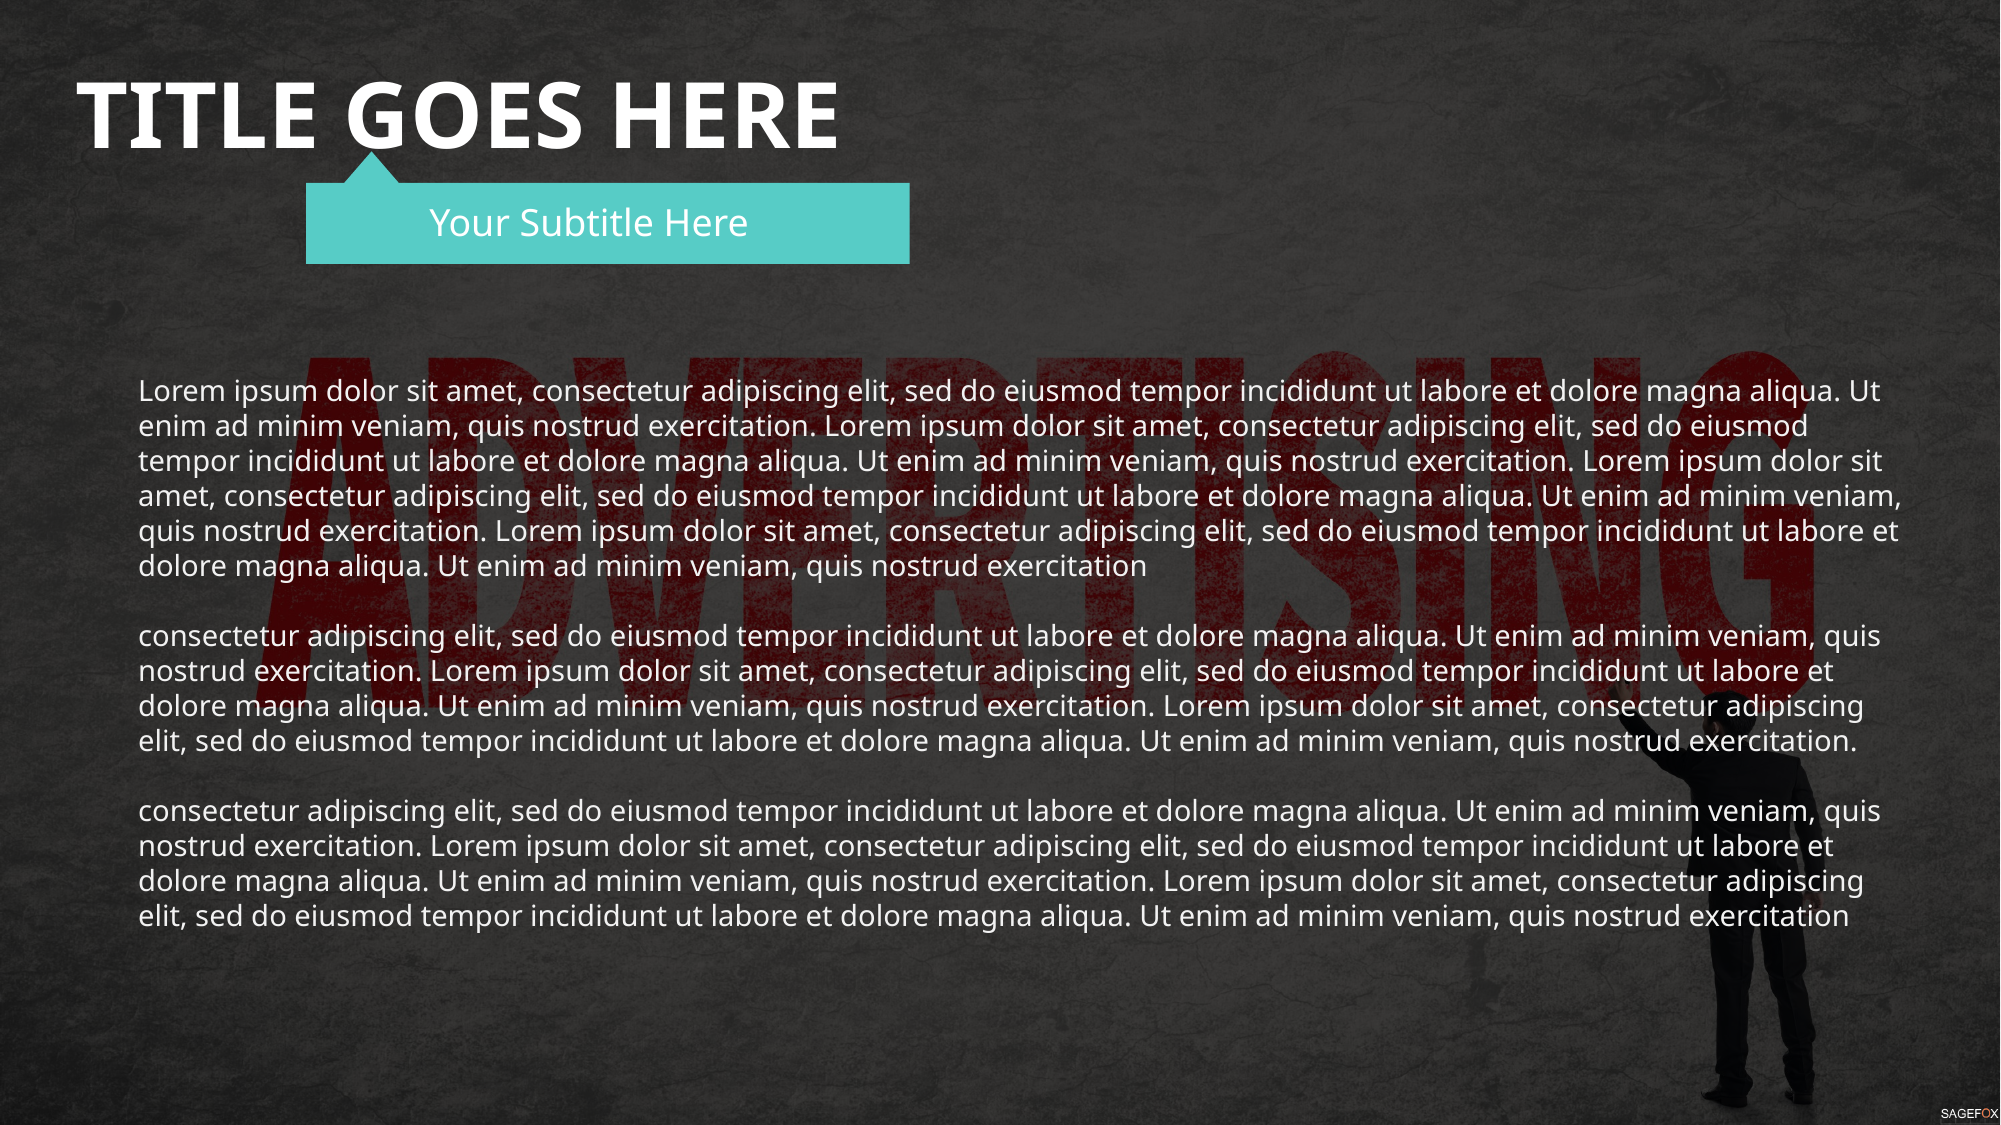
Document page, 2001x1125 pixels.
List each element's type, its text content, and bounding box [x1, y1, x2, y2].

text_box TITLE GOES HERE [60, 49, 965, 175]
text_box Lorem ipsum dolor sit amet, consectetur adipiscing elit, sed do eiusmod tempor incididunt ut labore et dolore magna aliqua. Ut enim ad minim veniam, quis nostrud exercitation. Lorem ipsum dolor sit amet, consectetur adipiscing elit, sed do eiusmod tempor incididunt ut labore et dolore magna aliqua. Ut enim ad minim veniam, quis nostrud exercitation. Lorem ipsum dolor sit amet, consectetur adipiscing elit, sed do eiusmod tempor incididunt ut labore et dolore magna aliqua. Ut enim ad minim veniam, quis nostrud exercitation. Lorem ipsum dolor sit amet, consectetur adipiscing elit, sed do eiusmod tempor incididunt ut labore et dolore magna aliqua. Ut enim ad minim veniam, quis nostrud exercitation consectetur adipiscing elit, sed do eiusmod tempor incididunt ut labore et dolore magna aliqua. Ut enim ad minim veniam, quis nostrud exercitation. Lorem ipsum dolor sit amet, consectetur adipiscing elit, sed do eiusmod tempor incididunt ut labore et dolore magna aliqua. Ut enim ad minim veniam, quis nostrud exercitation. Lorem ipsum dolor sit amet, consectetur adipiscing elit, sed do eiusmod tempor incididunt ut labore et dolore magna aliqua. Ut enim ad minim veniam, quis nostrud exercitation. consectetur adipiscing elit, sed do eiusmod tempor incididunt ut labore et dolore magna aliqua. Ut enim ad minim veniam, quis nostrud exercitation. Lorem ipsum dolor sit amet, consectetur adipiscing elit, sed do eiusmod tempor incididunt ut labore et dolore magna aliqua. Ut enim ad minim veniam, quis nostrud exercitation. Lorem ipsum dolor sit amet, consectetur adipiscing elit, sed do eiusmod tempor incididunt ut labore et dolore magna aliqua. Ut enim ad minim veniam, quis nostrud exercitation [123, 365, 1930, 940]
picture [0, 0, 2001, 1125]
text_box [306, 151, 910, 264]
